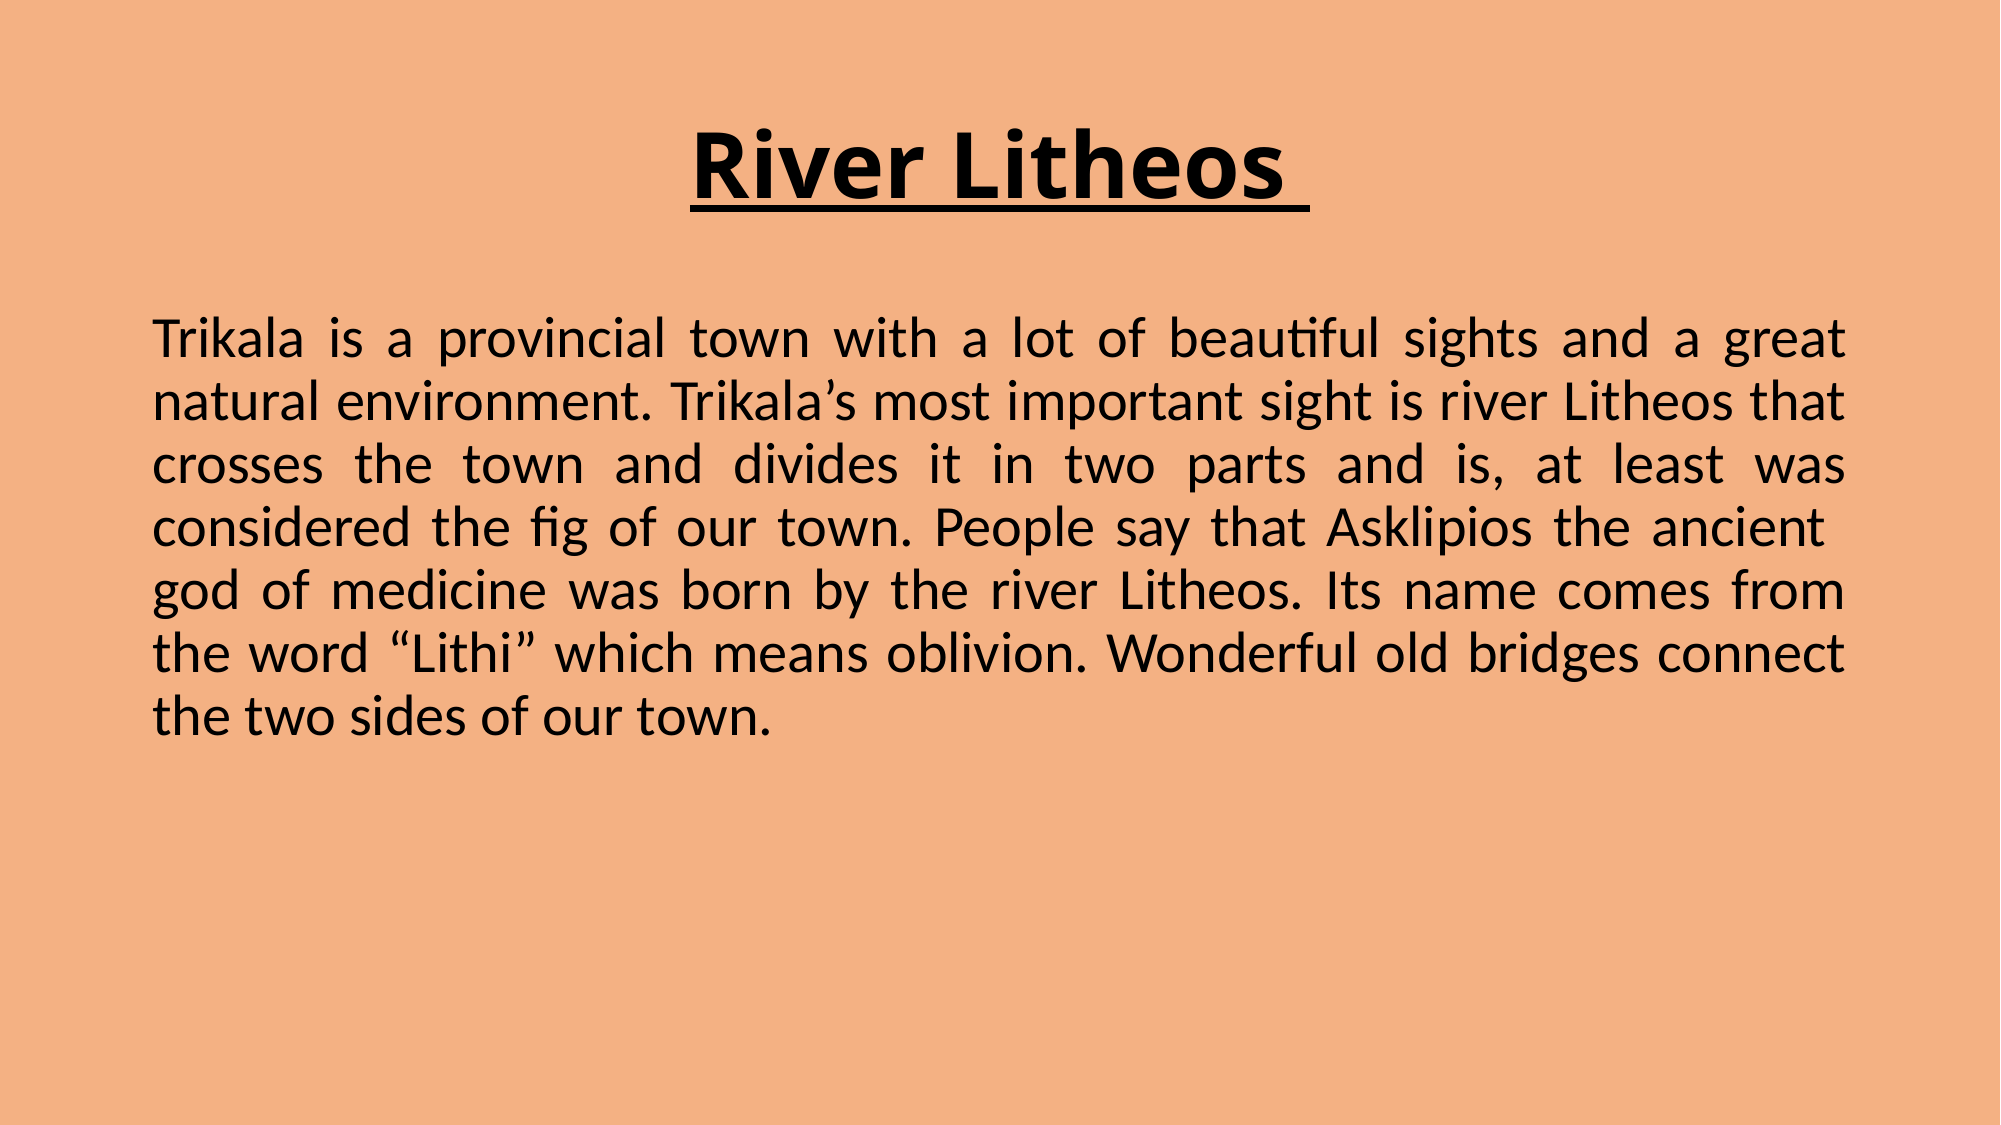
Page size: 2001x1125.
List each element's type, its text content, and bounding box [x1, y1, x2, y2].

list Trikala is a provincial town with a lot of beautiful sights and a great natural environment. Trikala’s most important sight is river Litheos that crosses the town and divides it in two parts and is, at least was considered the fig of our town. People say that Asklipios the ancient god of medicine was born by the river Litheos. Its name comes from the word “Lithi” which means oblivion. Wonderful old bridges connect the two sides of our town. [137, 299, 1863, 1014]
title River Litheos [137, 59, 1863, 278]
